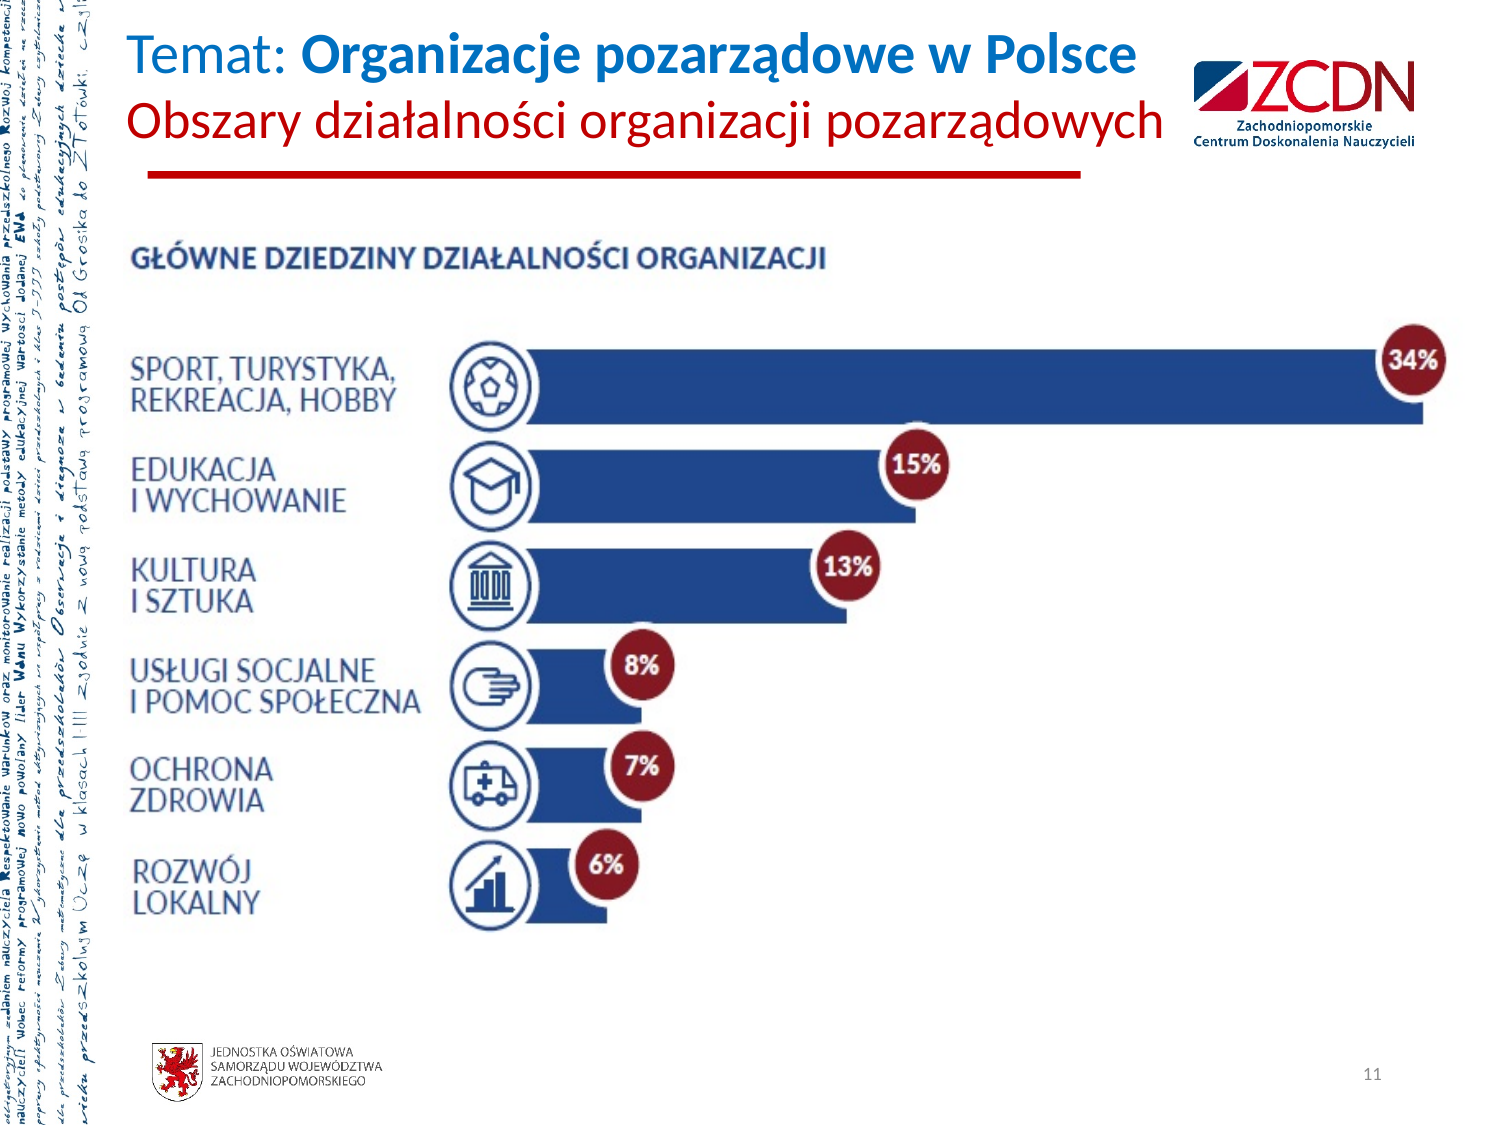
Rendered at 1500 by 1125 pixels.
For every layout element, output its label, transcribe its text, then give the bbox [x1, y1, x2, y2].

slide_number 11 [1059, 1042, 1397, 1103]
picture [0, 0, 96, 1125]
picture [135, 1042, 393, 1117]
title Temat: Organizacje pozarządowe w Polsce Obszary działalności organizacji pozarządowych [112, 7, 1188, 161]
list [112, 184, 1471, 1042]
picture [123, 231, 1471, 953]
picture [1194, 60, 1414, 149]
